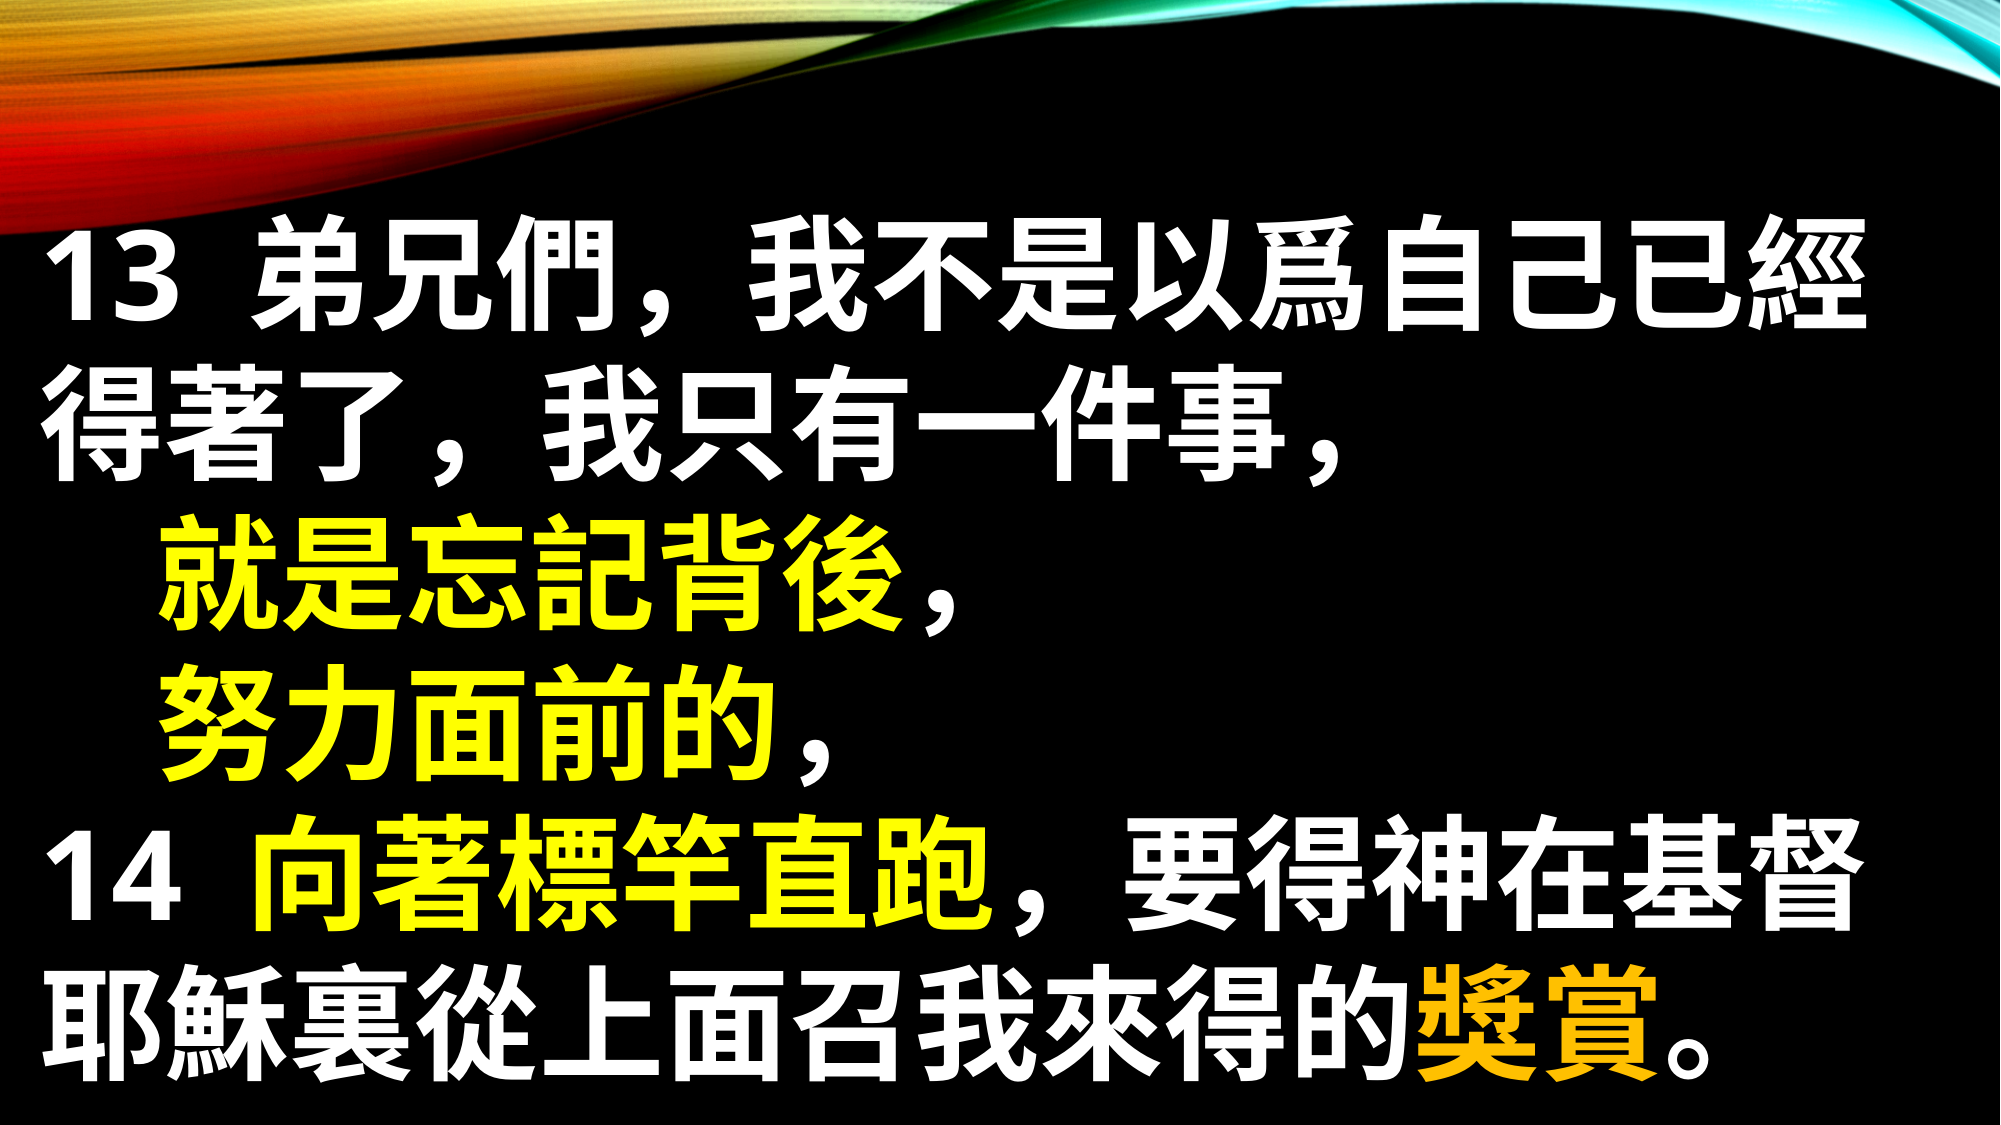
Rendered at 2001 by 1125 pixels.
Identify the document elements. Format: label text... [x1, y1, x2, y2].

picture [0, 0, 2000, 237]
text_box 13 弟兄們，我不是以爲自己已經得著了，我只有一件事， 就是忘記背後， 努力面前的， 14 向著標竿直跑，要得神在基督耶穌裏從上面召我來得的獎賞。 [24, 188, 1975, 1104]
